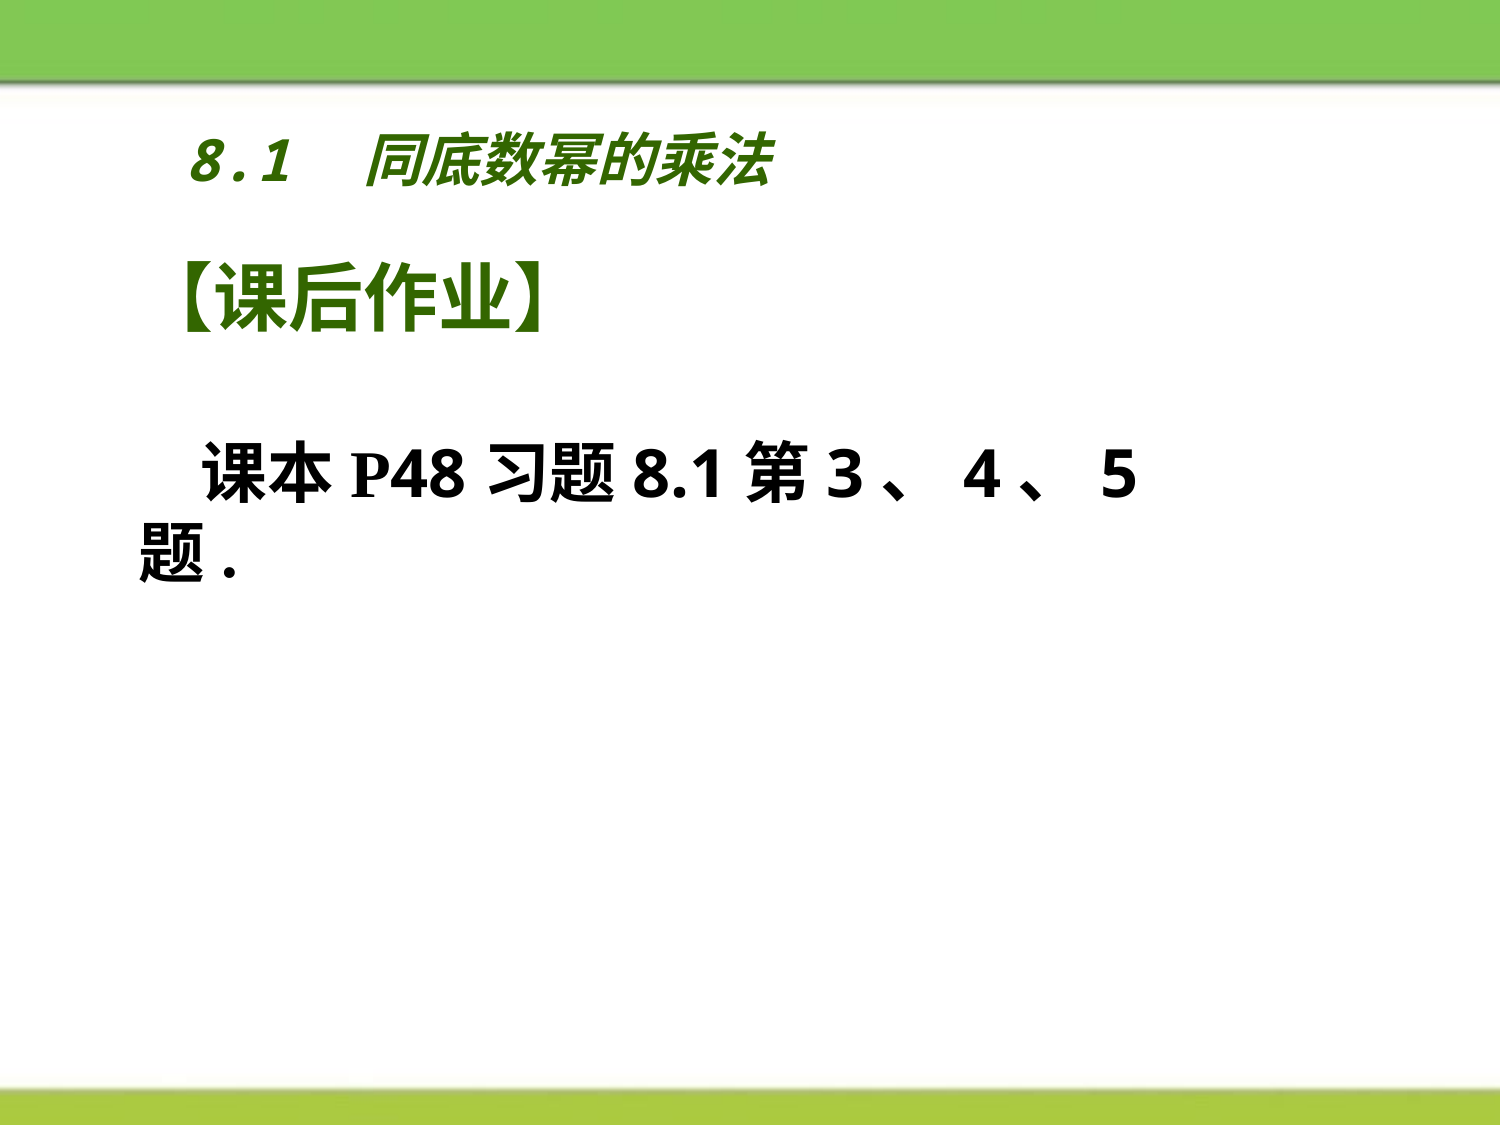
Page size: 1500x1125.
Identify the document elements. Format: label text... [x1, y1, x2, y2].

picture [0, 0, 1500, 1125]
text_box 【课后作业】 课本P48习题8.1第3、4、5题. [123, 243, 1164, 599]
text_box 8.1 同底数幂的乘法 [171, 116, 975, 201]
